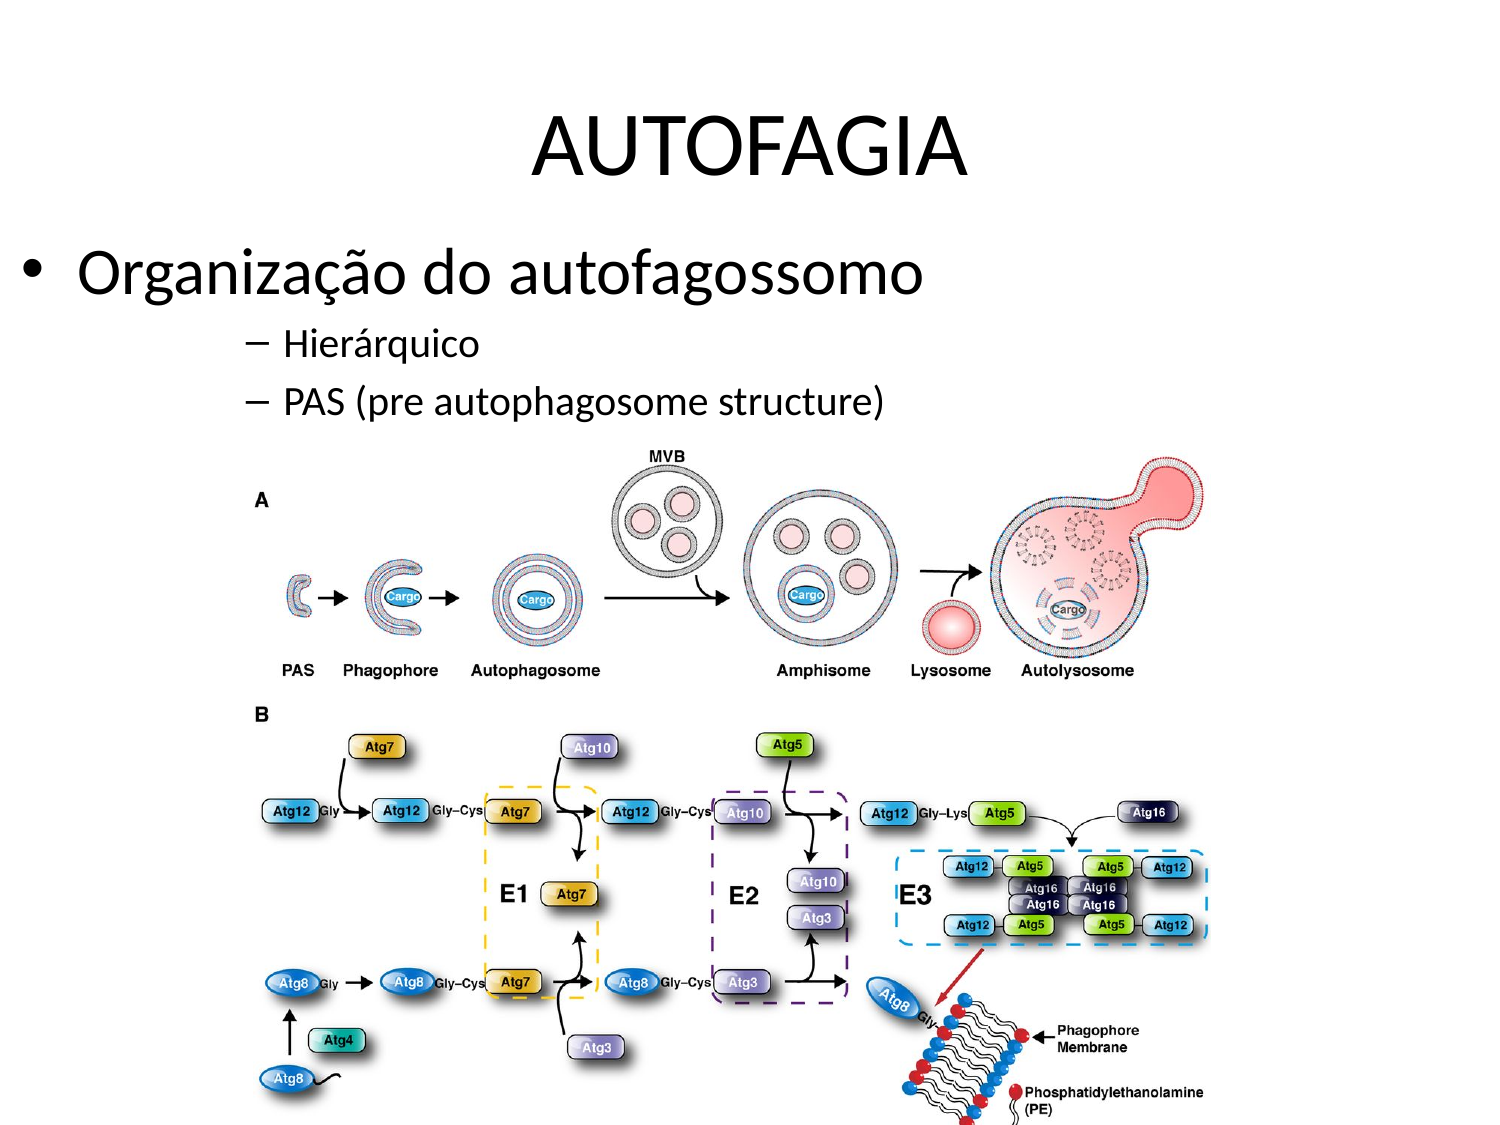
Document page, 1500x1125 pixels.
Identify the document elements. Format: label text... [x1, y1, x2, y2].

list Organização do autofagossomo Hierárquico PAS (pre autophagosome structure) [5, 219, 1356, 963]
picture [253, 450, 1211, 1125]
title AUTOFAGIA [75, 45, 1425, 233]
